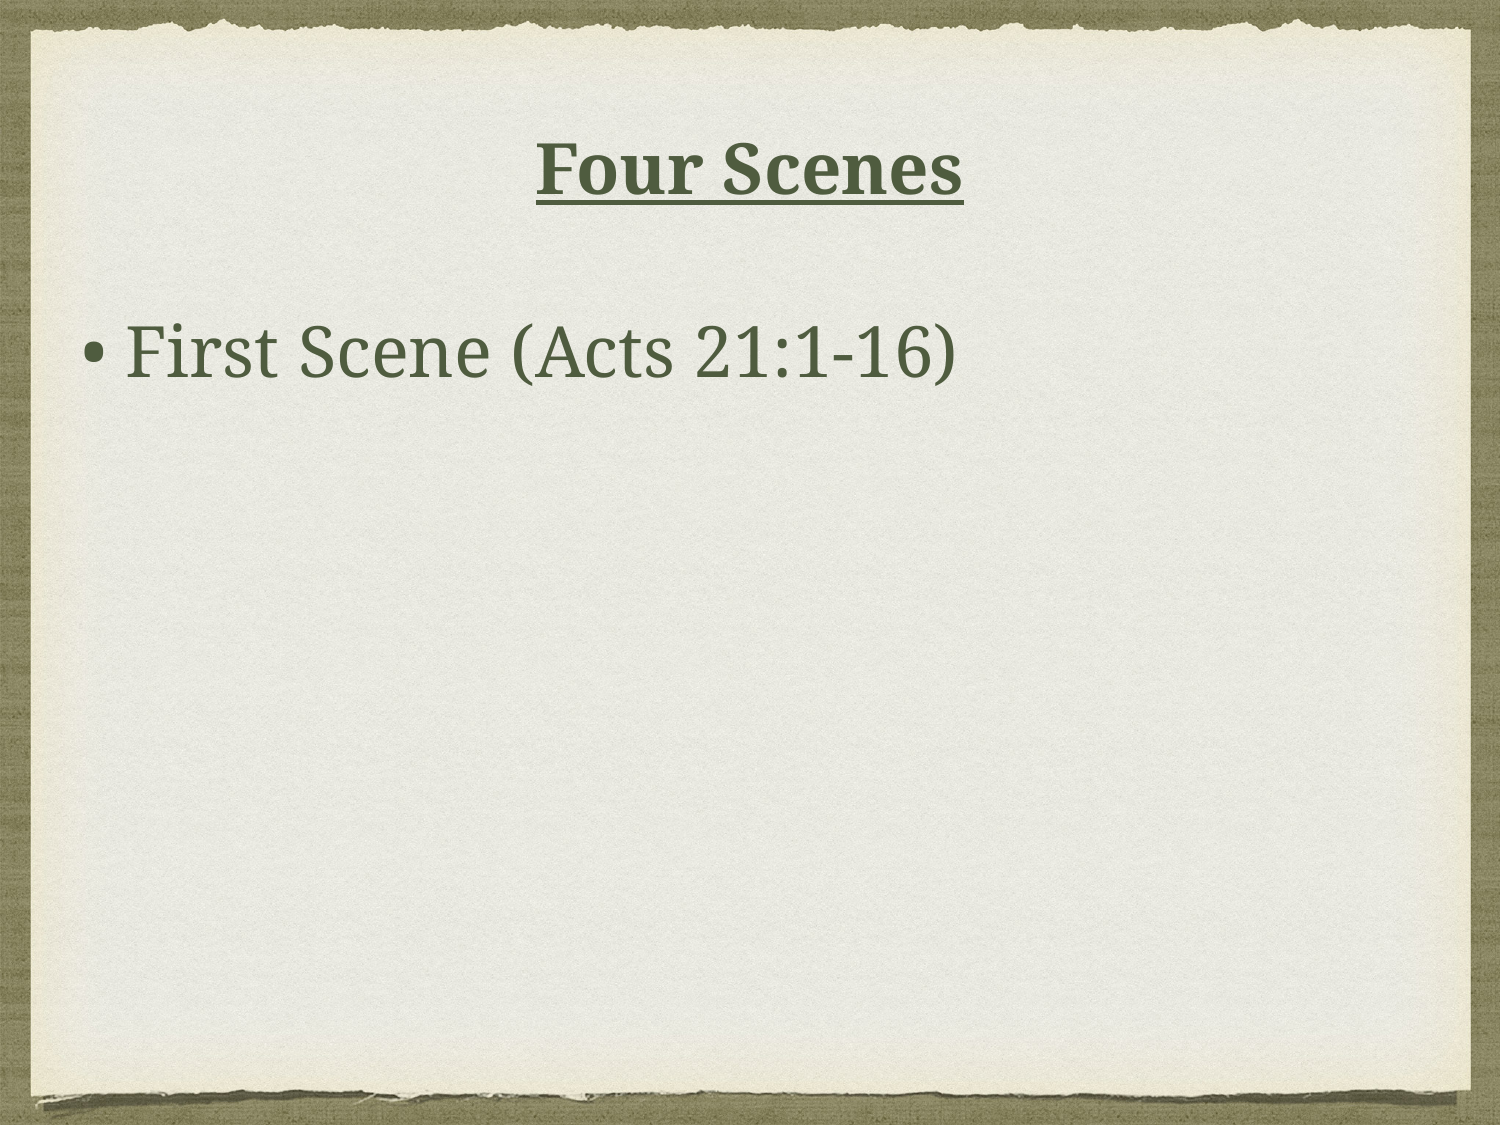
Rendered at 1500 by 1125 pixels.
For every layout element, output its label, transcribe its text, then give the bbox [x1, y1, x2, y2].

list Four Scenes • First Scene (Acts 21:1-16) [74, 110, 1426, 1015]
picture [0, 0, 1500, 1125]
